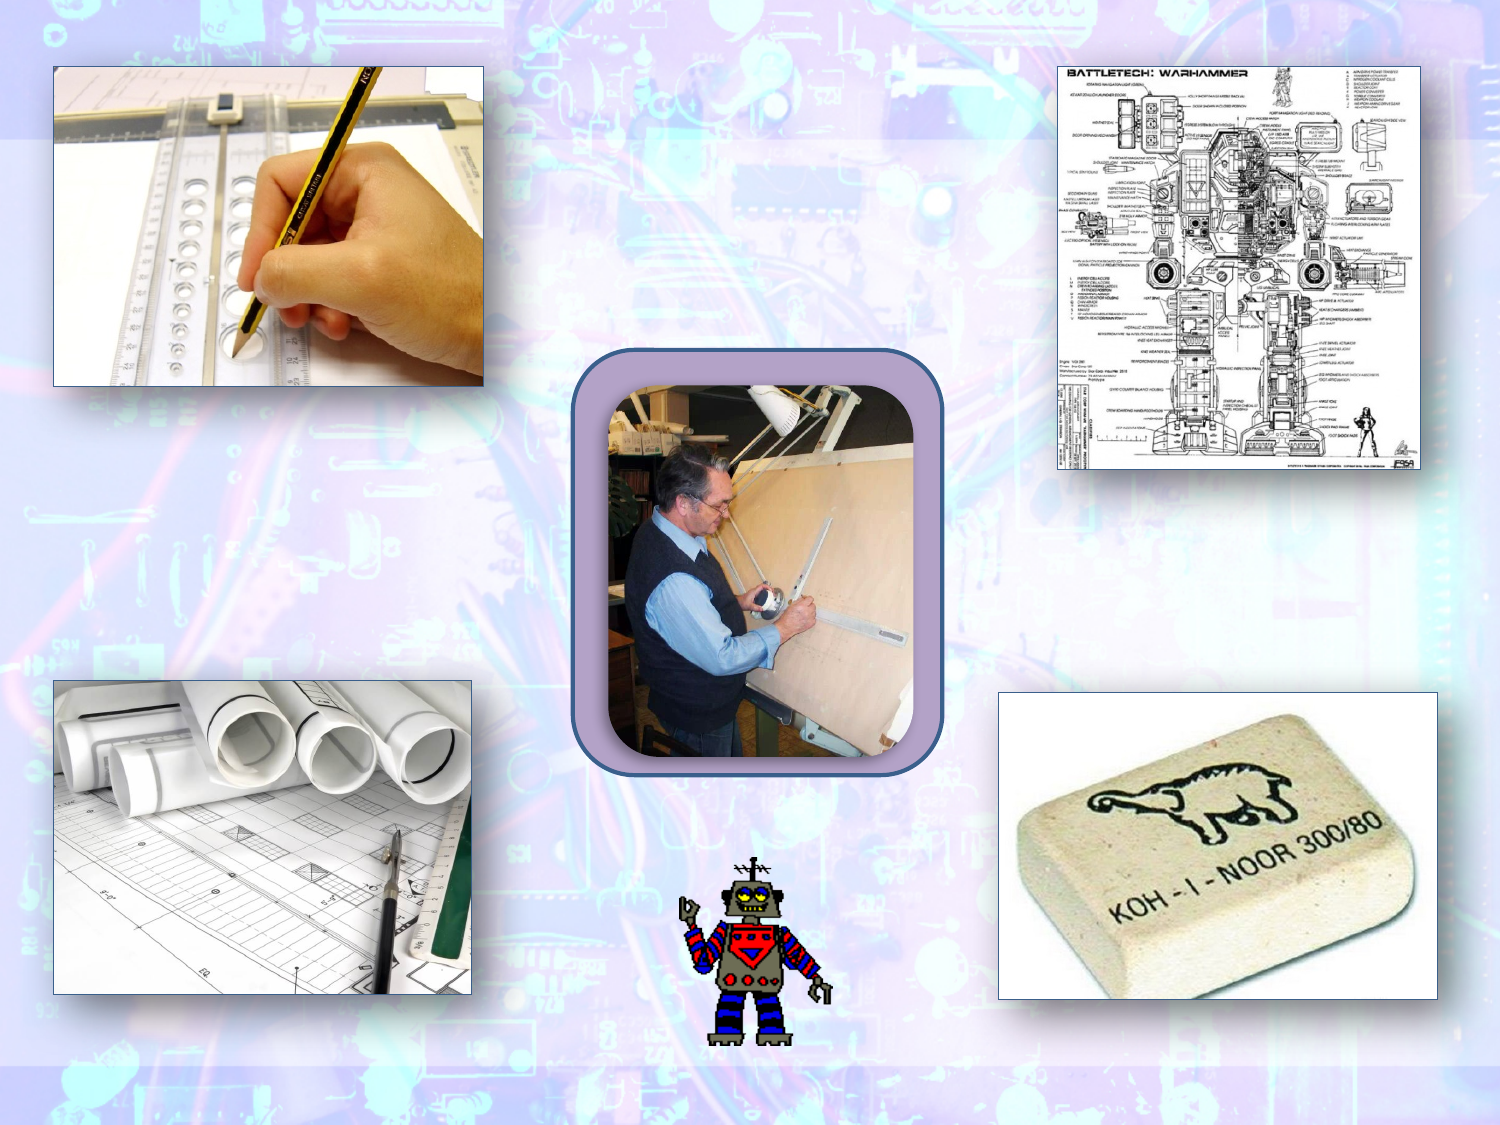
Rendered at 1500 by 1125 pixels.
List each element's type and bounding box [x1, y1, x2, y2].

text_box [570, 347, 945, 778]
picture [0, 0, 1500, 1125]
